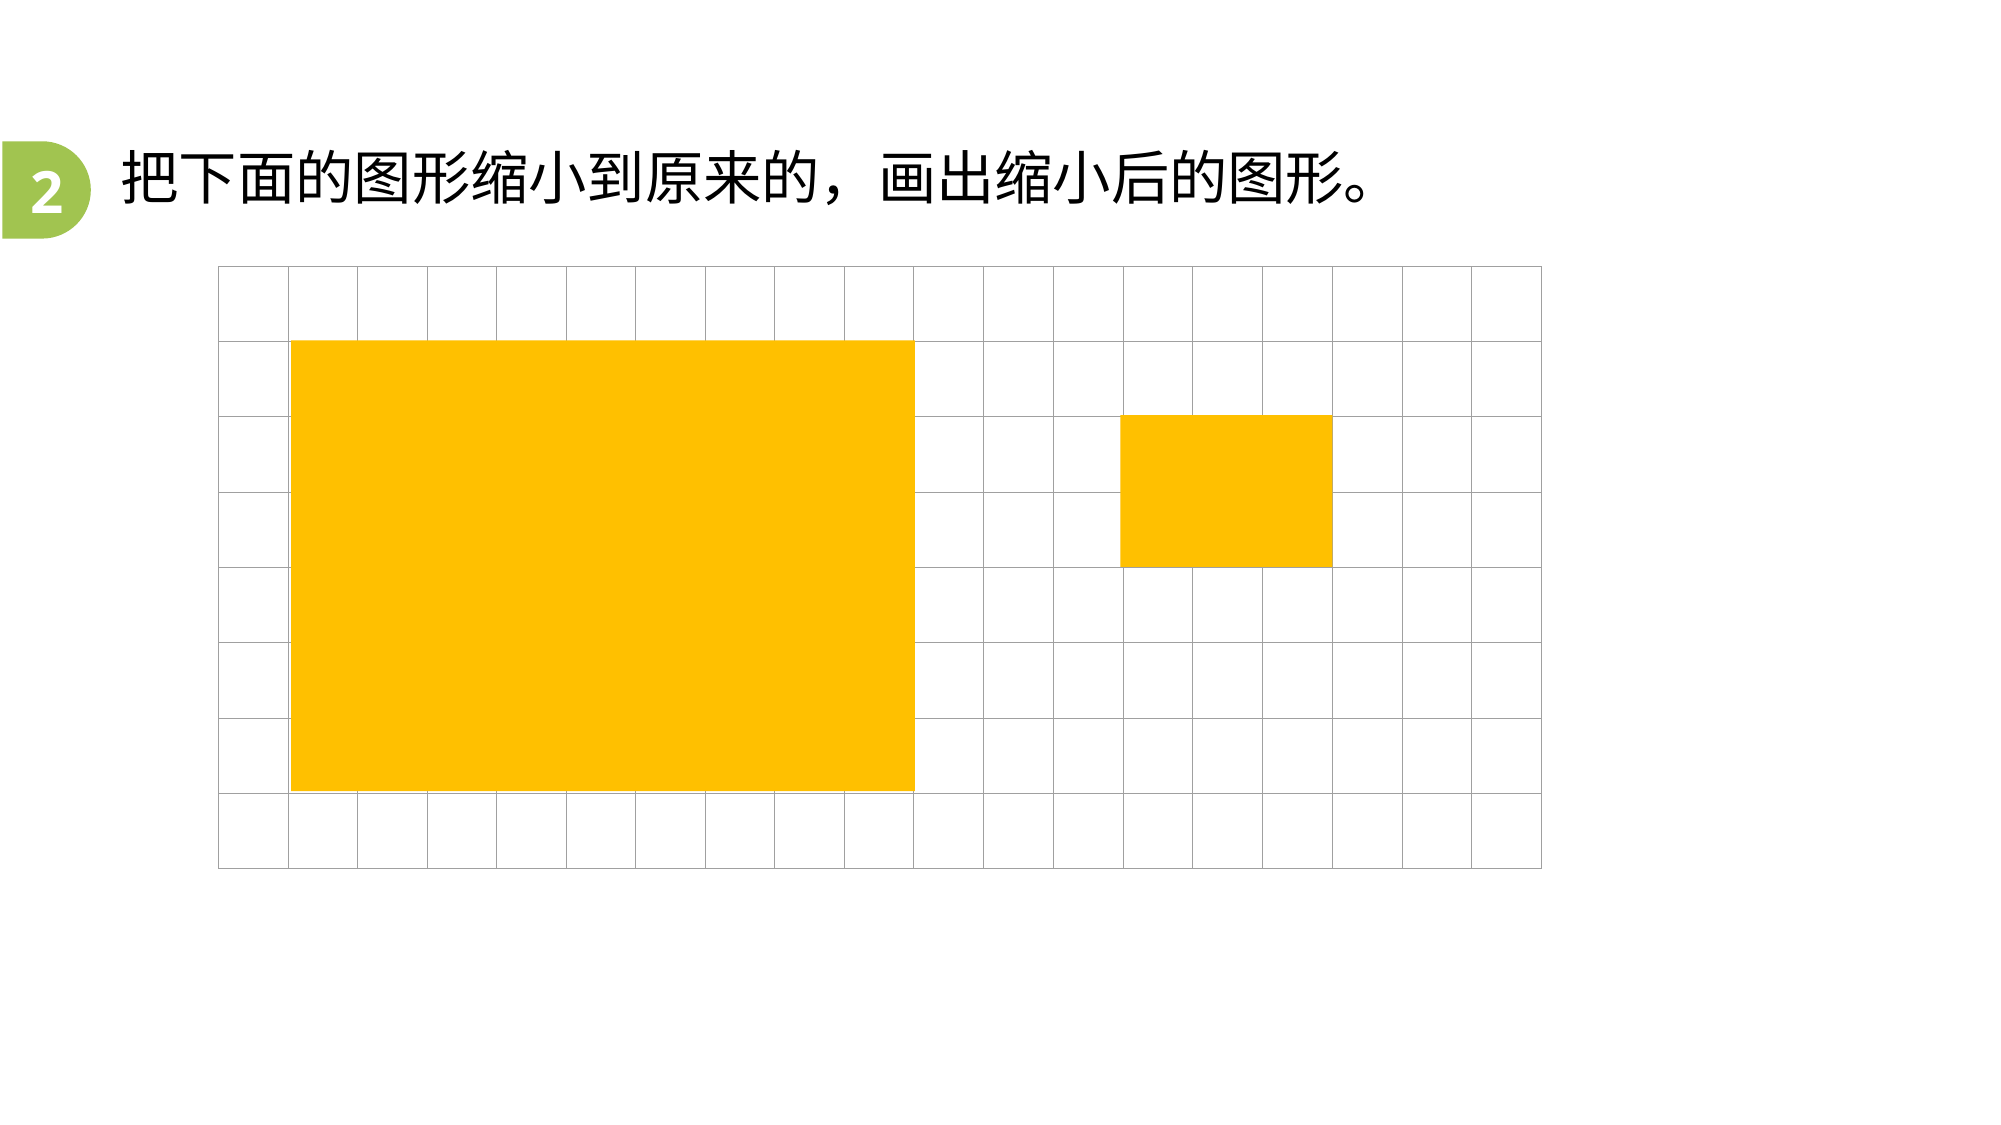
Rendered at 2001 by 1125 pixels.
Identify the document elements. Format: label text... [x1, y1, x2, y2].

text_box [218, 266, 1542, 869]
text_box 2 [2, 141, 91, 239]
